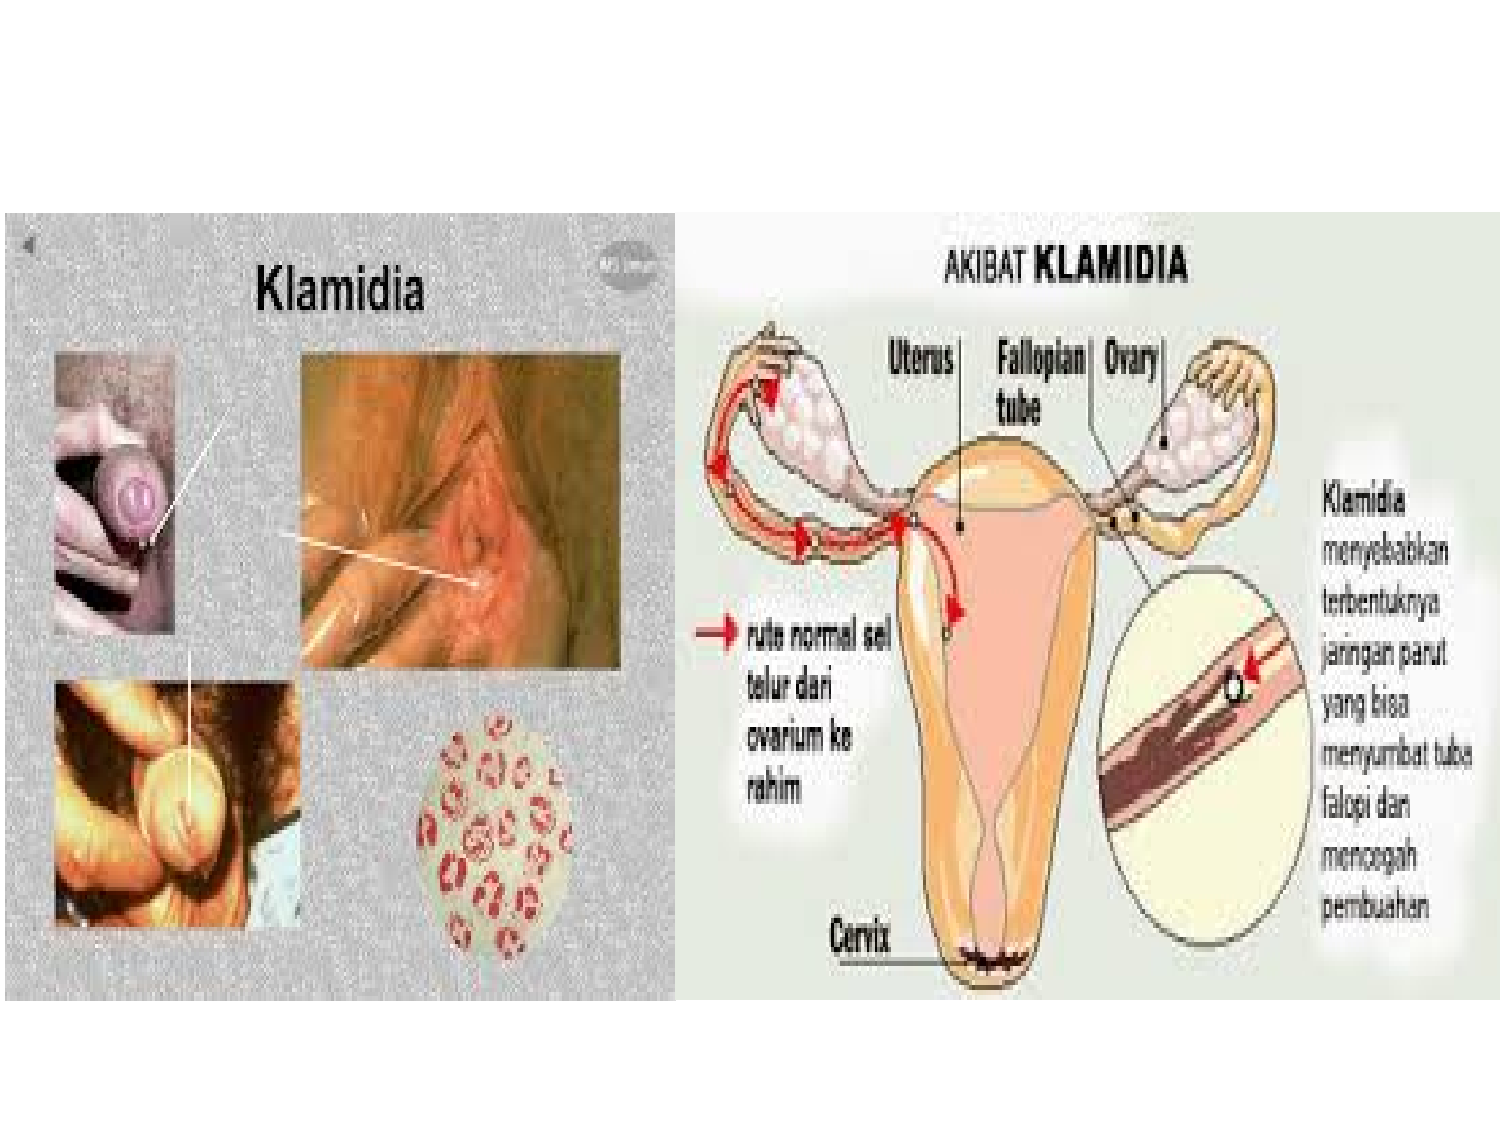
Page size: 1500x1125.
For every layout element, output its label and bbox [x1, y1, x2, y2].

picture [5, 212, 1500, 1002]
